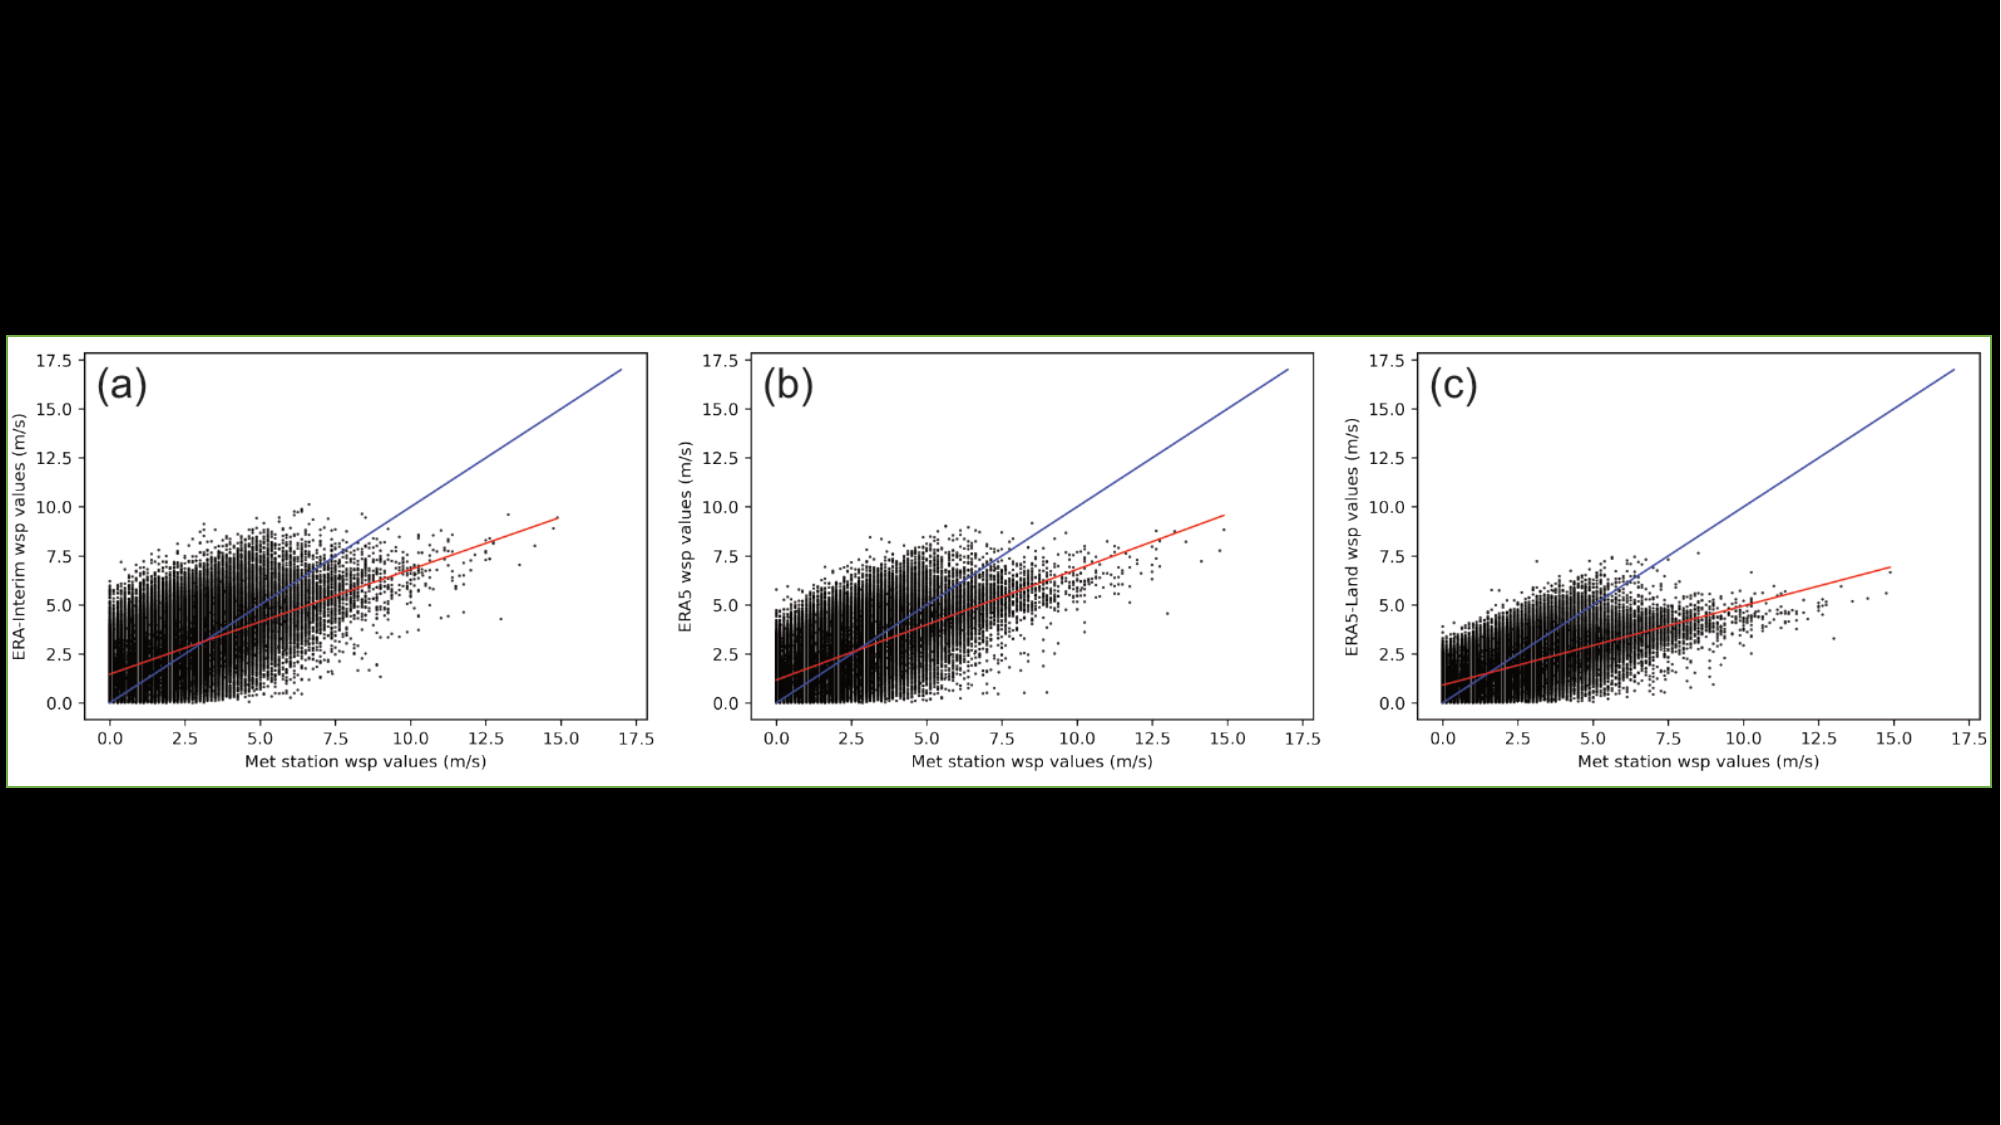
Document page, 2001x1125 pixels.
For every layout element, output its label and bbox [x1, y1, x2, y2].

text_box [6, 784, 1992, 788]
text_box [6, 335, 1992, 341]
picture [0, 341, 2000, 784]
